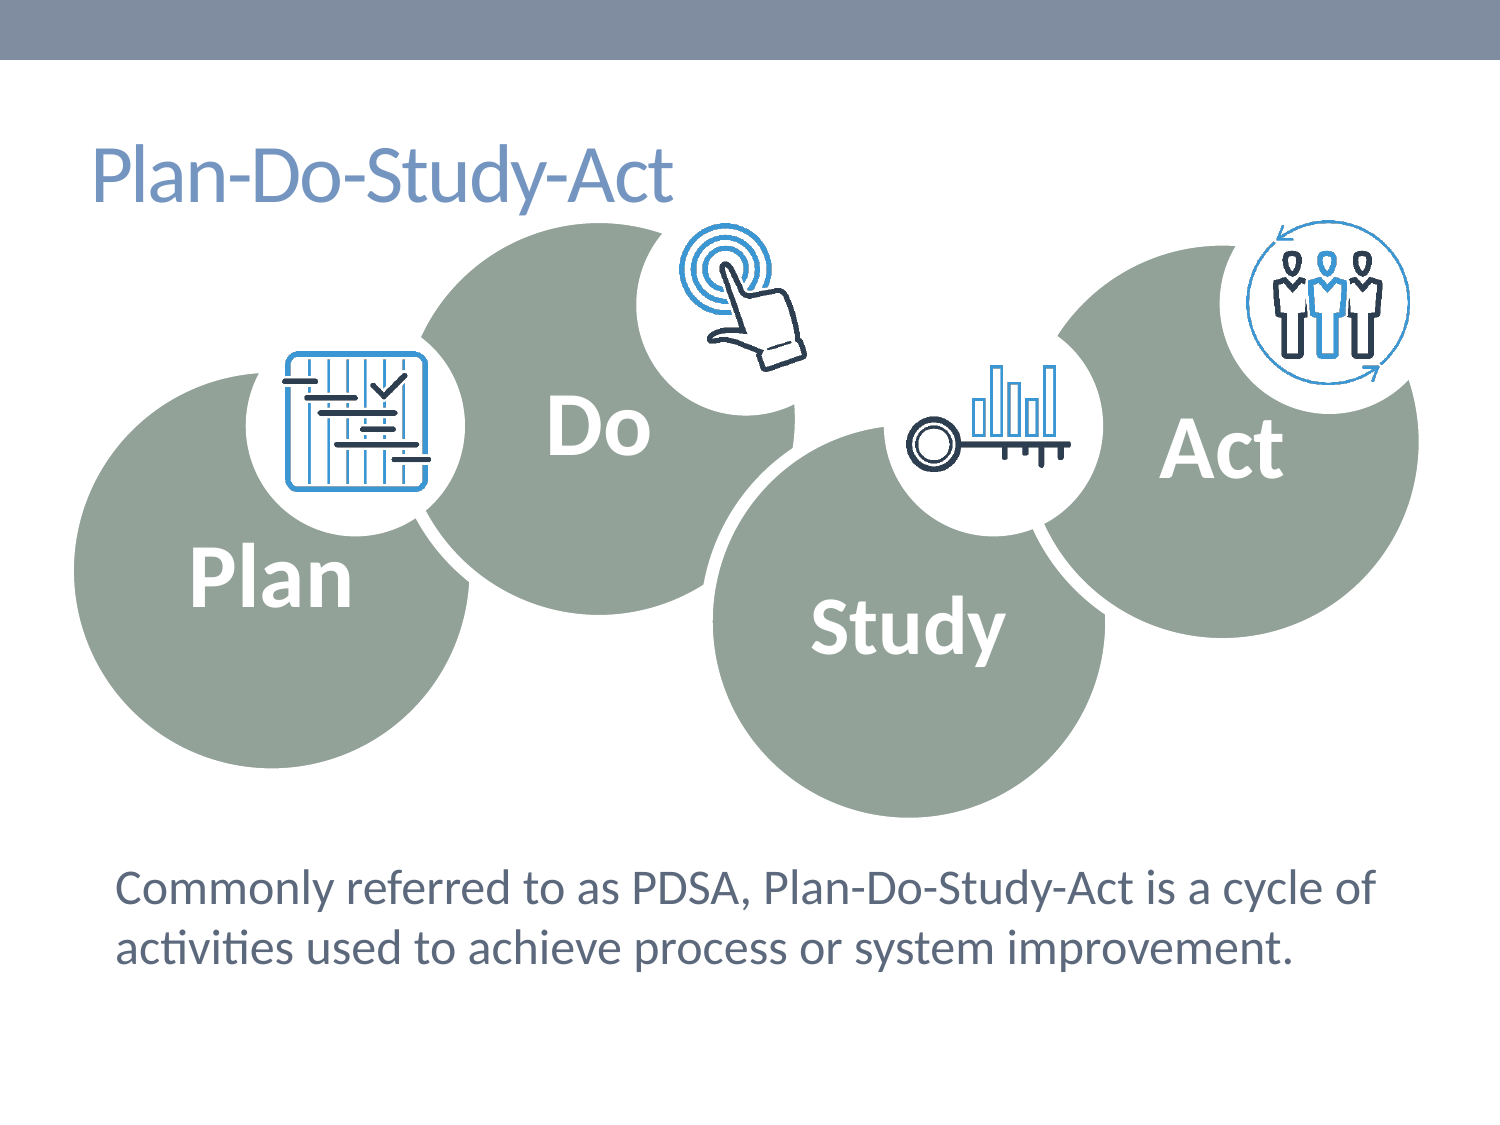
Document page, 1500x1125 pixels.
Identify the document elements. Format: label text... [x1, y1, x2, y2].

list Commonly referred to as PDSA, Plan-Do-Study-Act is a cycle of activities used to achieve process or system improvement. [100, 846, 1400, 1095]
title Plan-Do-Study-Act [75, 87, 1425, 189]
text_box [68, 192, 1440, 825]
